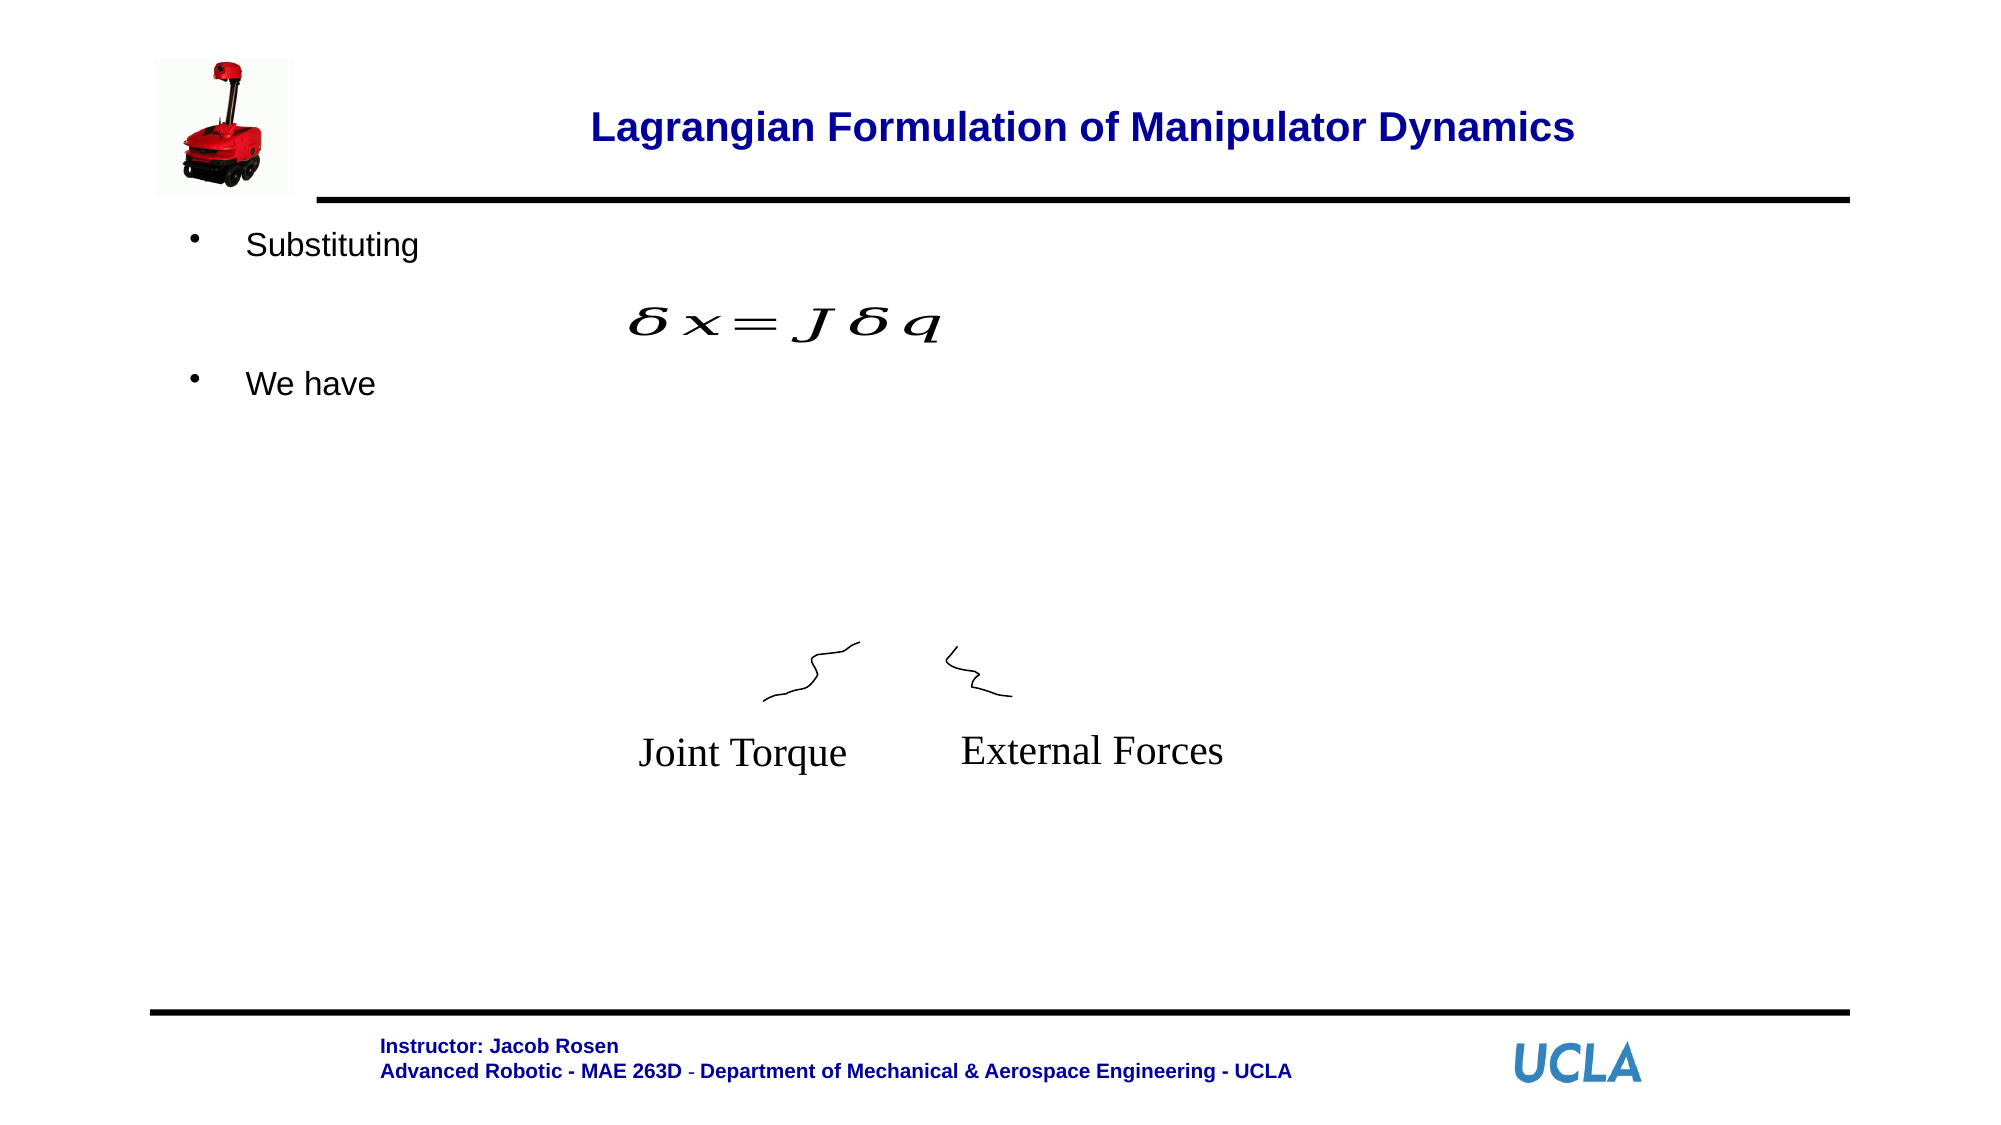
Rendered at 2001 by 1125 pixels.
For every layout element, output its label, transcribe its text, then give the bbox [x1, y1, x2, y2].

title Lagrangian Formulation of Manipulator Dynamics [316, 62, 1850, 188]
picture [155, 57, 294, 196]
text_box [946, 646, 1013, 697]
text_box Joint Torque [623, 717, 885, 782]
text_box External Forces [946, 715, 1324, 781]
text_box [763, 642, 860, 702]
text_box Instructor: Jacob Rosen Advanced Robotic - MAE 263D - Department of Mechanical & Aerospace Engineering - UCLA [365, 1024, 1478, 1088]
text_box Substituting We have [174, 215, 1850, 932]
picture [1491, 1021, 1663, 1103]
